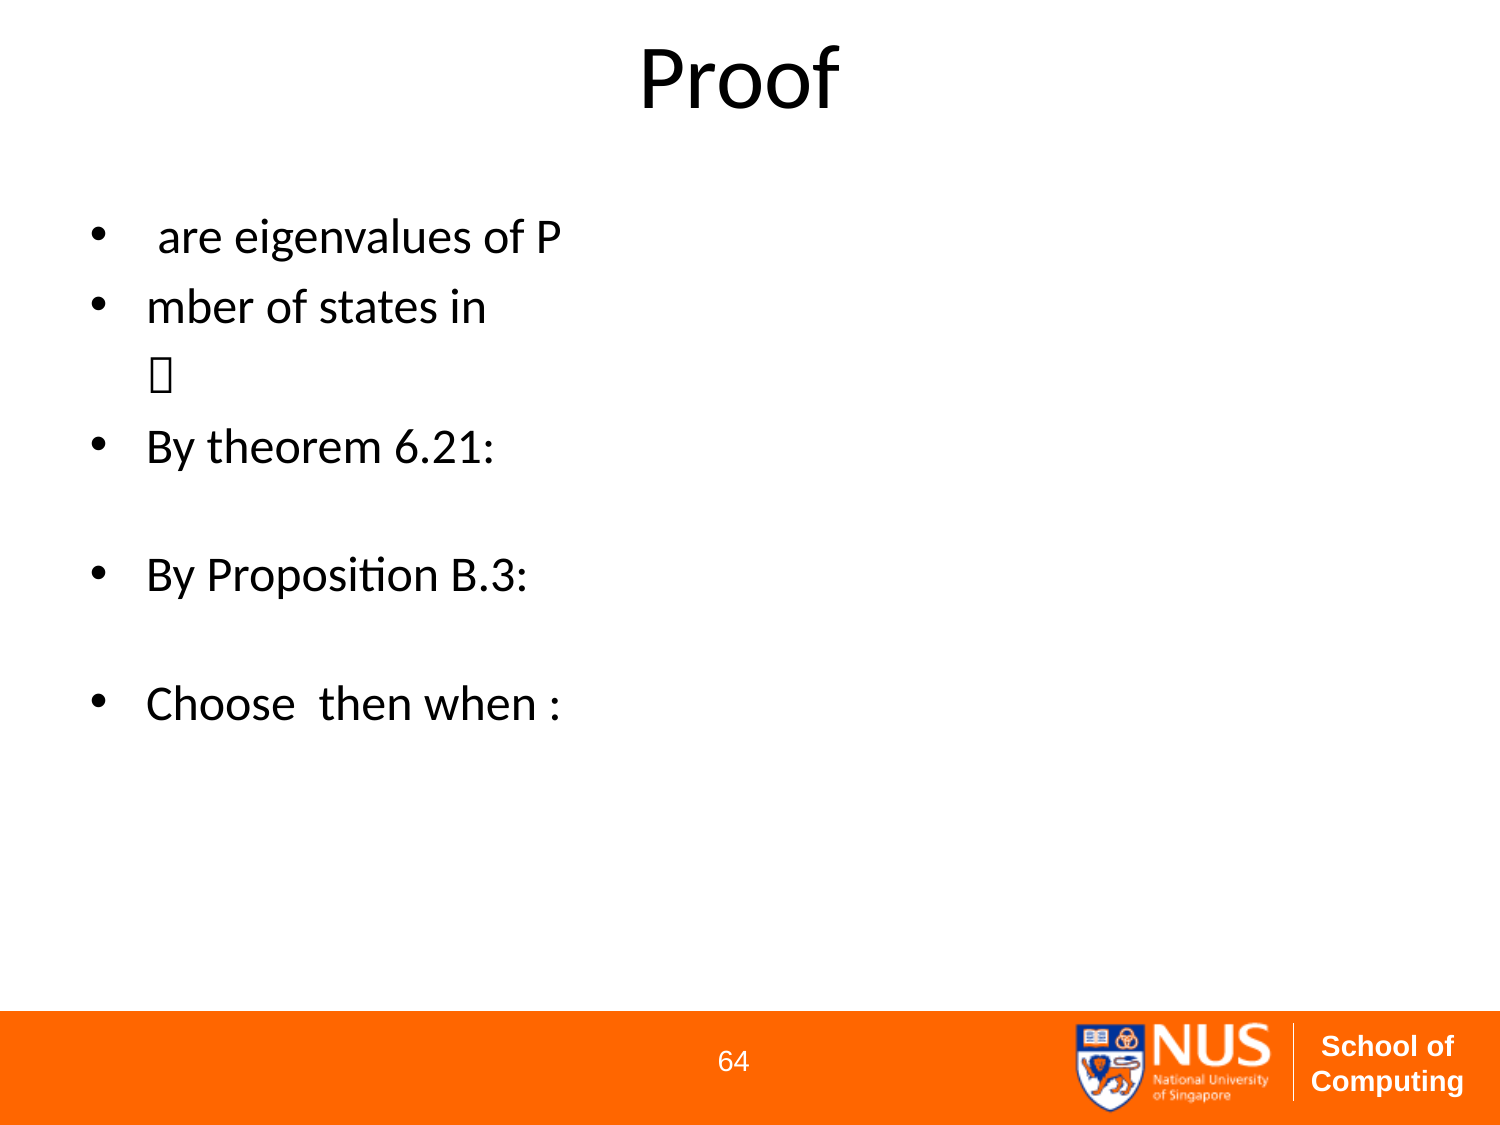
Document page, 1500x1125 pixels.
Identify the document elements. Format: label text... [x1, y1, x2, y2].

picture [0, 1011, 1500, 1125]
slide_number 64 [702, 1035, 1053, 1095]
